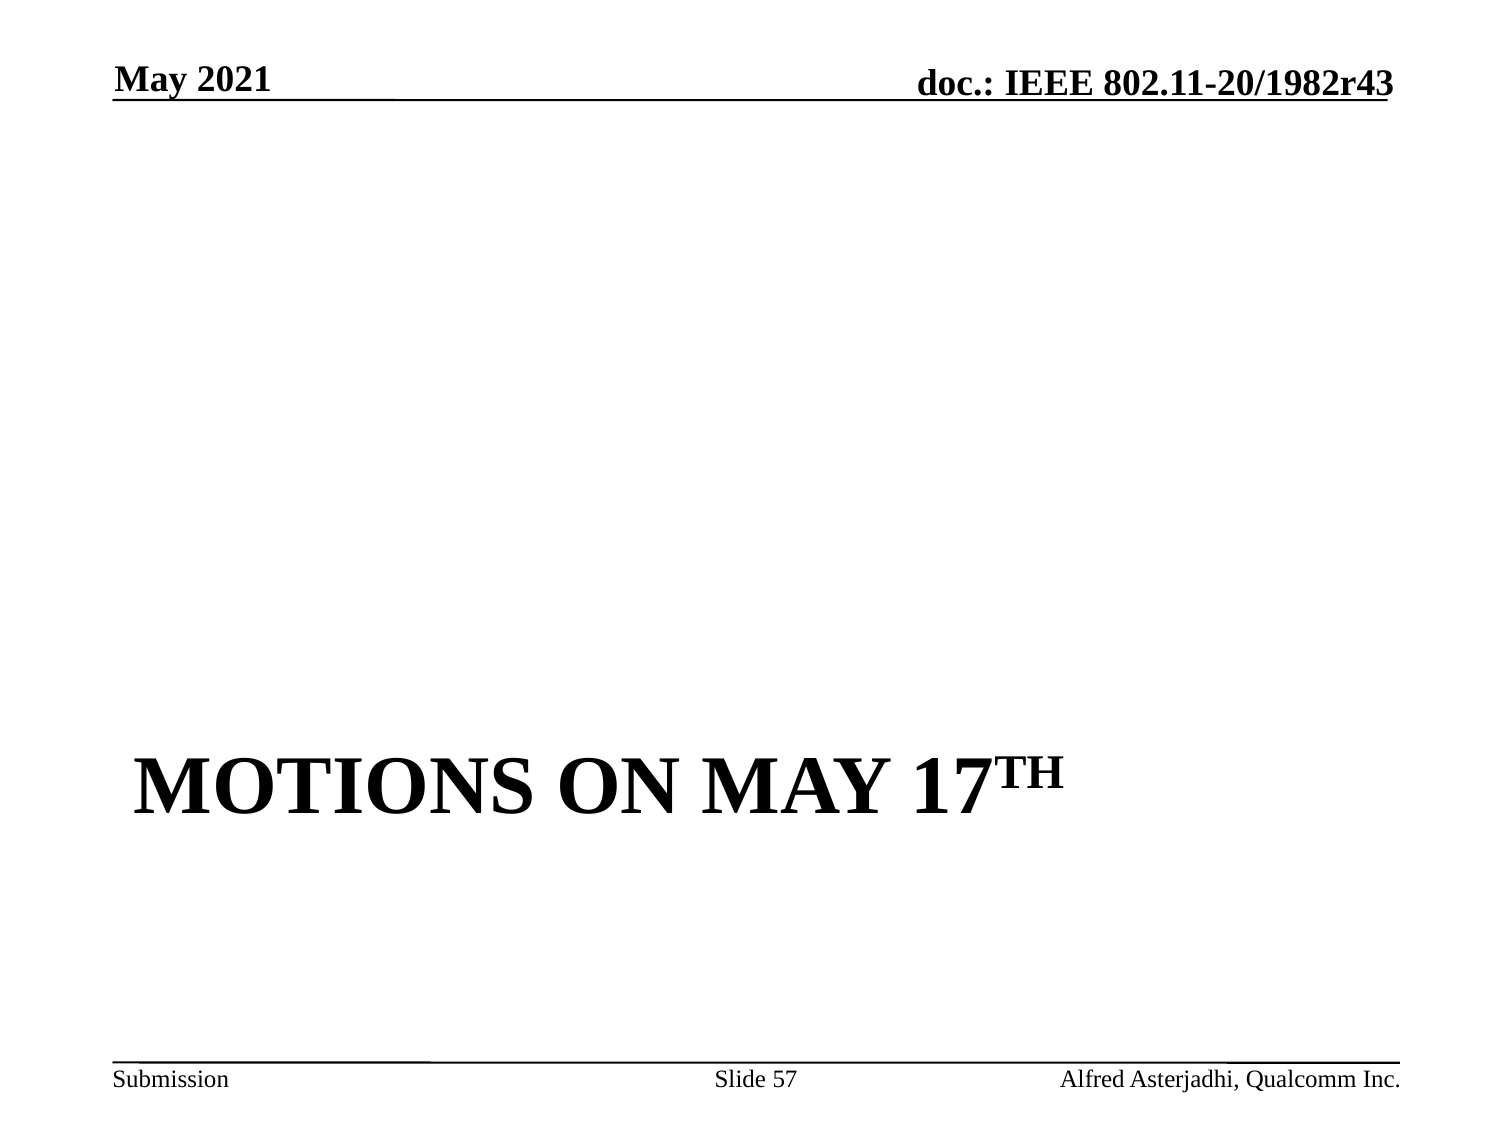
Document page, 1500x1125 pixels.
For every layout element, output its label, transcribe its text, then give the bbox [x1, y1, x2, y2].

slide_number Slide 57 [712, 1061, 800, 1123]
footer Alfred Asterjadhi, Qualcomm Inc. [878, 1061, 1402, 1093]
title Motions on May 17th [118, 722, 1394, 947]
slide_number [114, 54, 423, 100]
